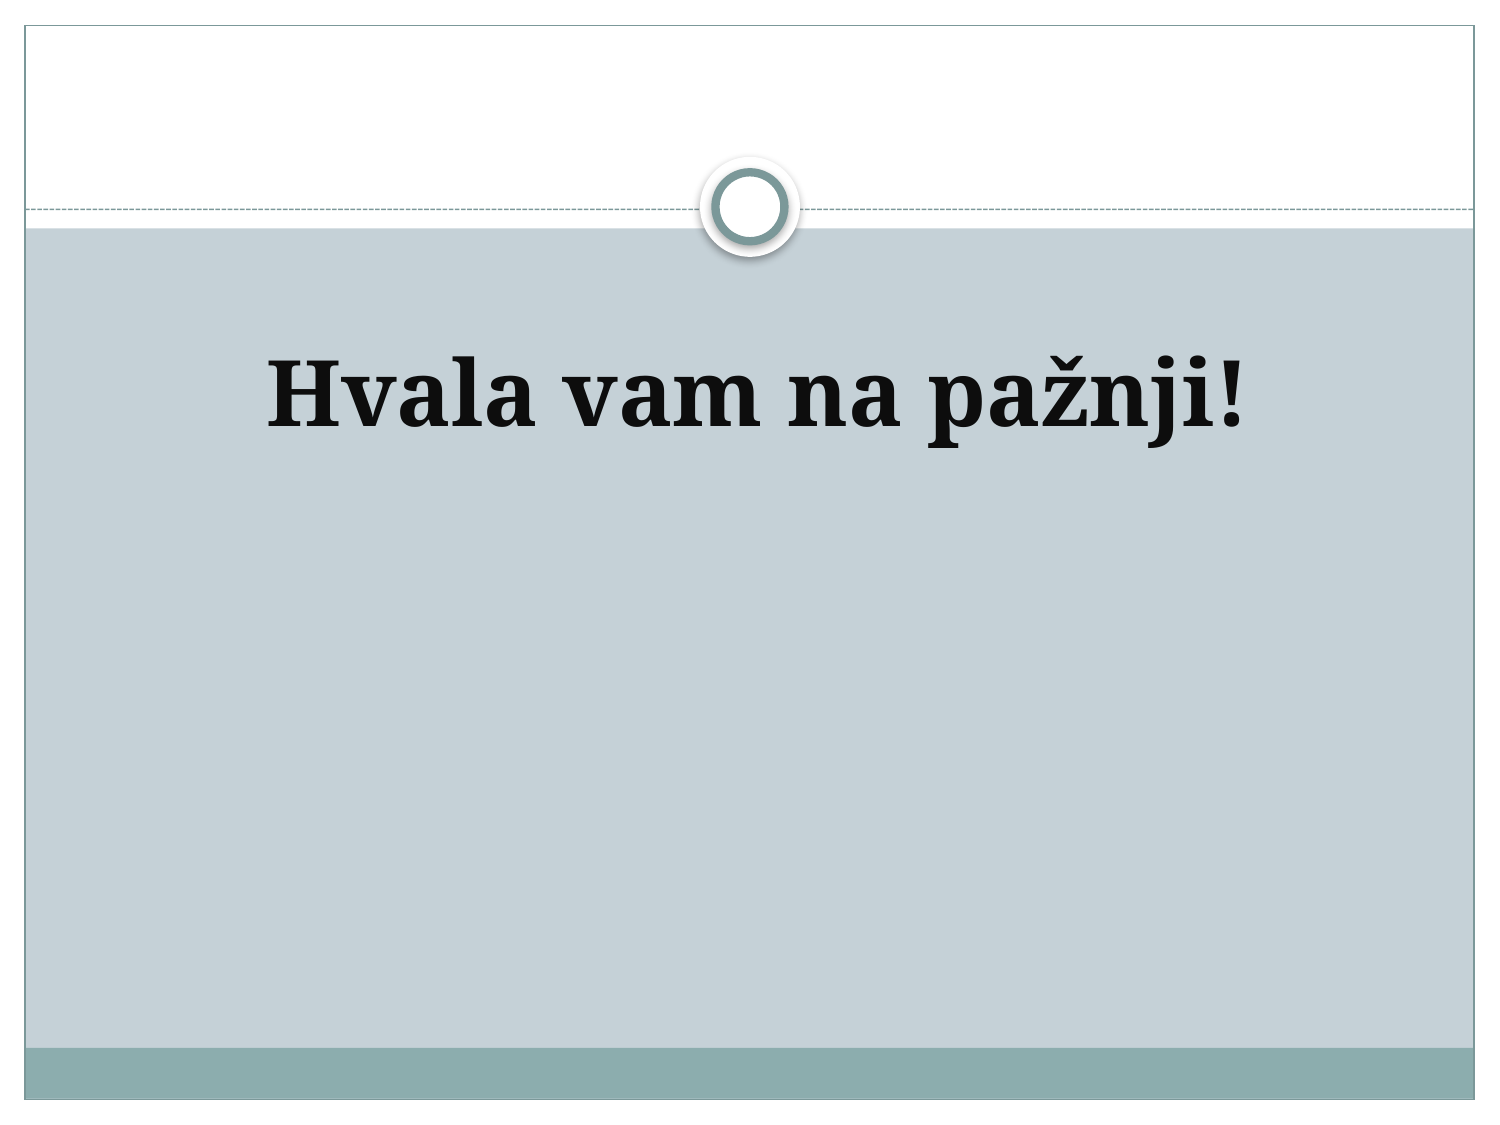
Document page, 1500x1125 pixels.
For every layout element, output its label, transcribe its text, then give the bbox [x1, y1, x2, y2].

title Hvala vam na pažnji! [58, 328, 1459, 453]
